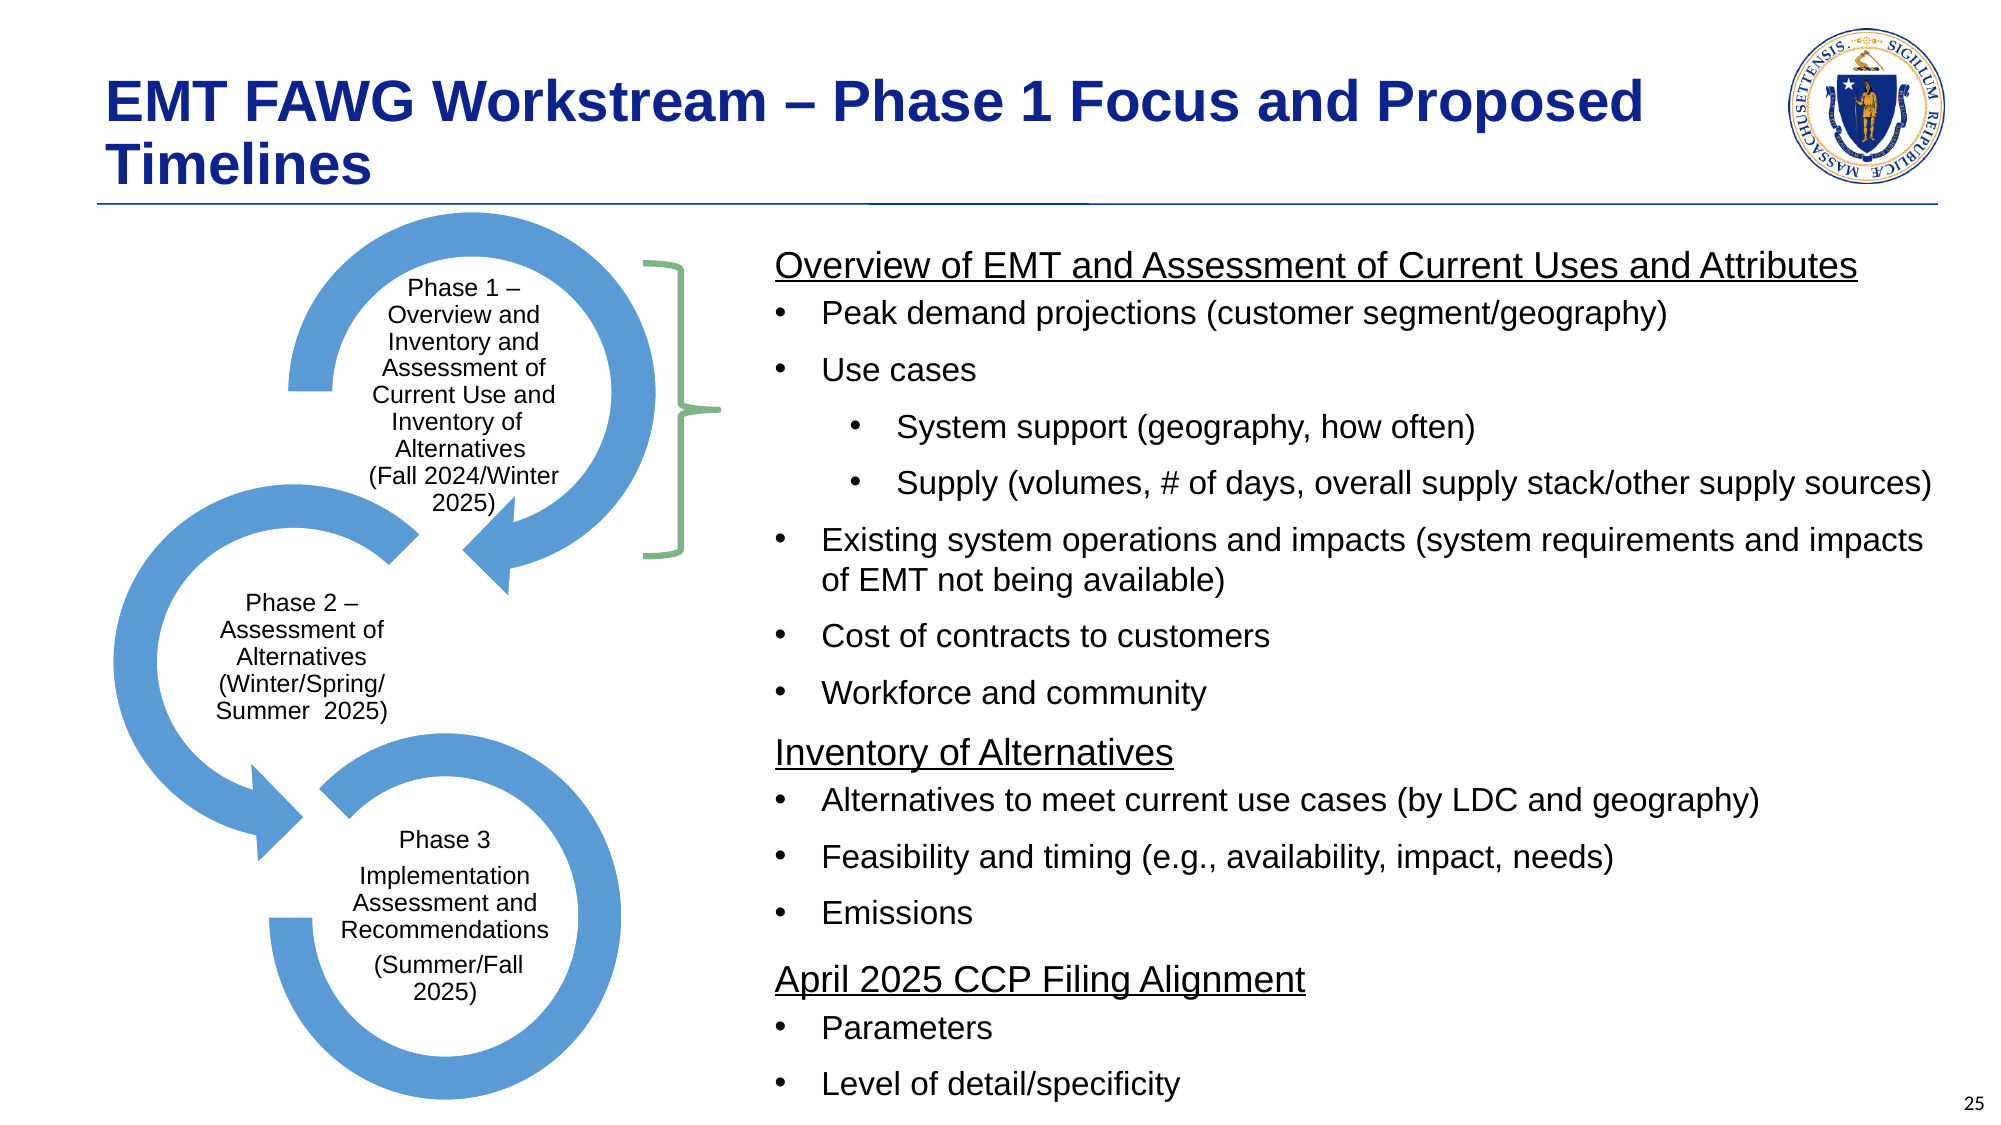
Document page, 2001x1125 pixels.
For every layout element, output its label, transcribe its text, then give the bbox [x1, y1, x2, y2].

text_box [643, 262, 720, 558]
text_box April 2025 CCP Filing Alignment Parameters Level of detail/specificity [772, 939, 1916, 1123]
text_box [265, 730, 625, 1103]
text_box Phase 2 – Assessment of Alternatives (Winter/Spring/Summer 2025) [194, 603, 410, 712]
text_box Phase 3 Implementation Assessment and Recommendations (Summer/Fall 2025) [337, 862, 554, 971]
text_box [110, 481, 424, 869]
text_box Inventory of Alternatives Alternatives to meet current use cases (by LDC and geography) Feasibility and timing (e.g., availability, impact, needs) Emissions [772, 662, 1965, 997]
title EMT FAWG Workstream – Phase 1 Focus and Proposed Timelines [90, 7, 1783, 205]
text_box [284, 209, 643, 603]
picture [1788, 28, 1945, 184]
text_box Overview of EMT and Assessment of Current Uses and Attributes Peak demand projections (customer segment/geography) Use cases System support (geography, how often) Supply (volumes, # of days, overall supply stack/other supply sources) Existing system operations and impacts (system requirements and impacts of EMT not being available) Cost of contracts to customers Workforce and community [772, 314, 1965, 642]
slide_number 25 [1577, 1081, 2000, 1125]
text_box Phase 1 – Overview and Inventory and Assessment of Current Use and Inventory of Alternatives (Fall 2024/Winter 2025) [337, 297, 591, 495]
